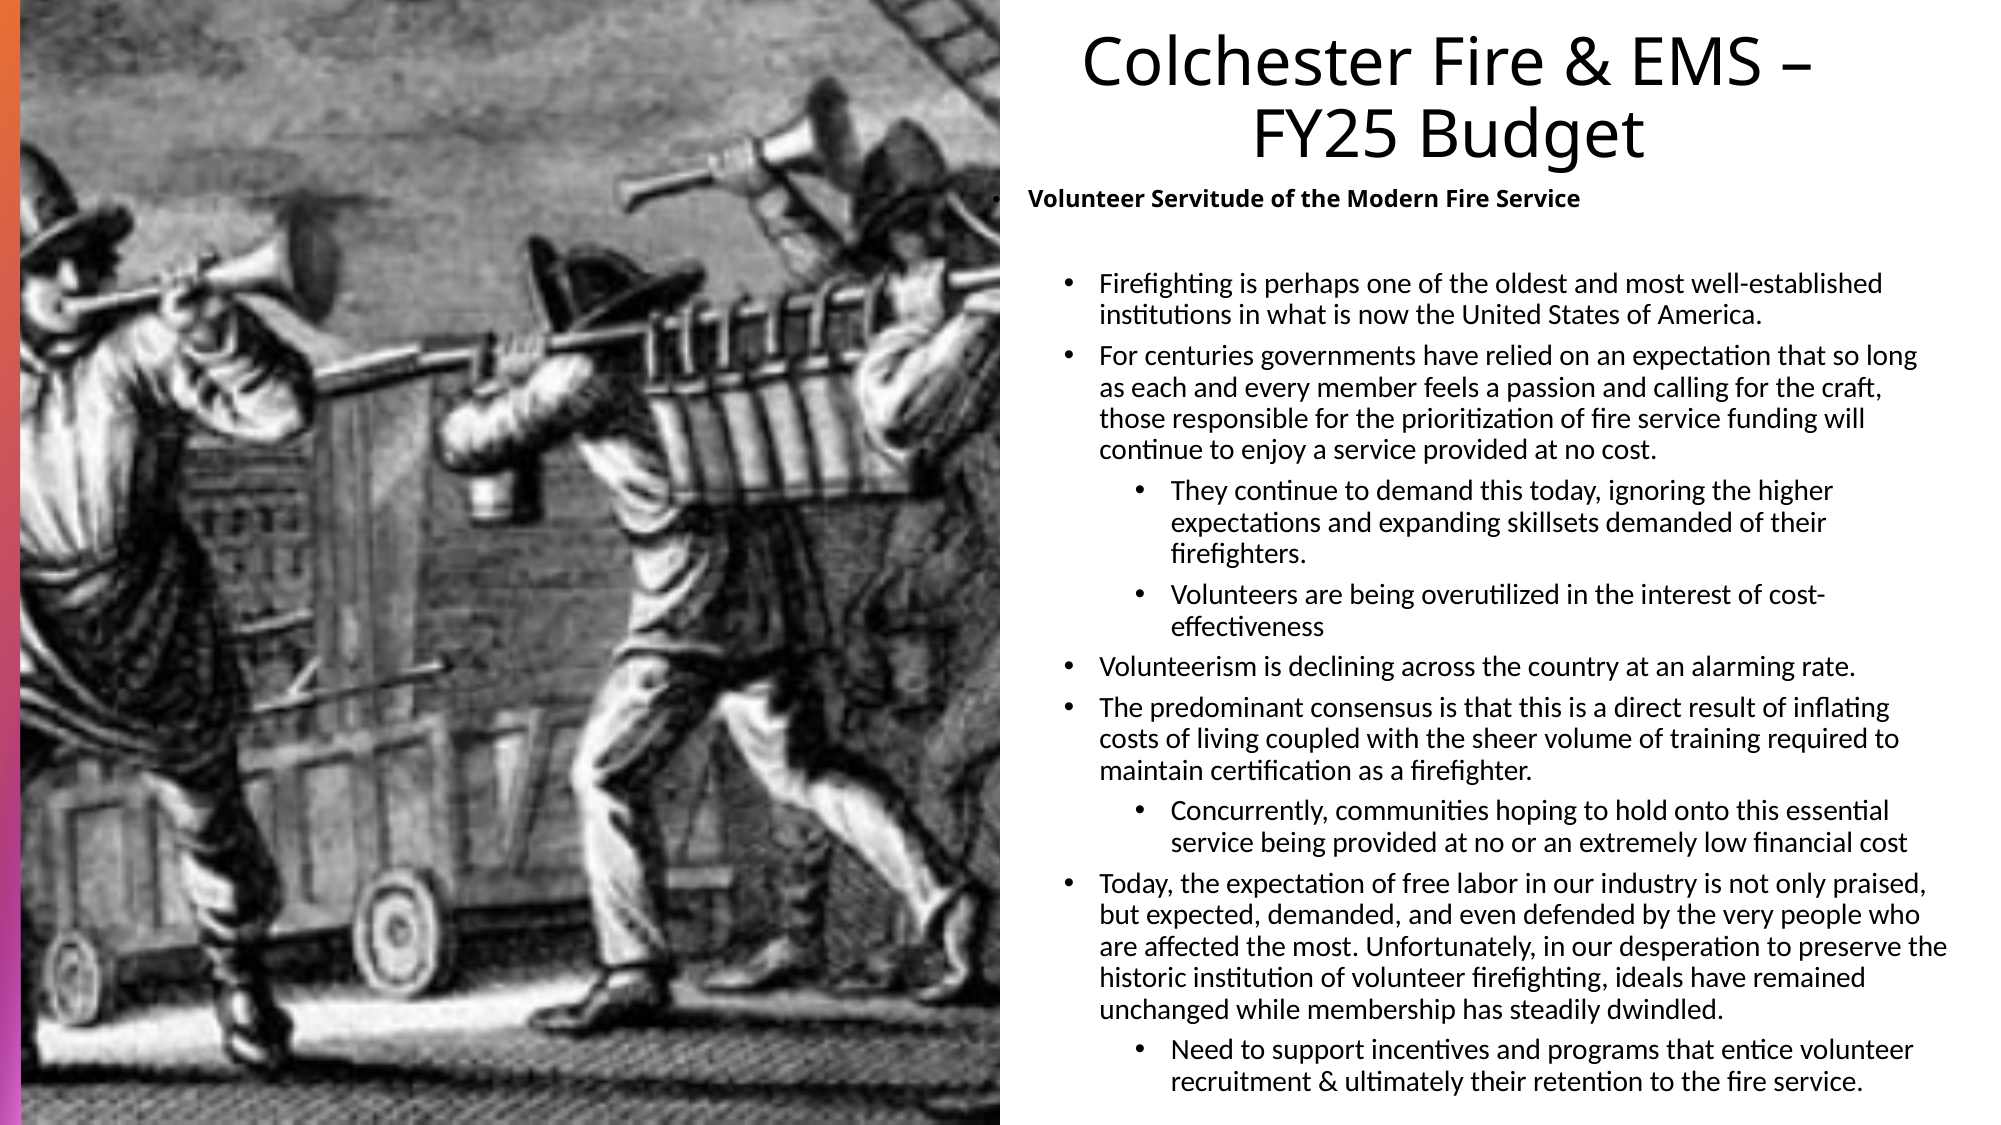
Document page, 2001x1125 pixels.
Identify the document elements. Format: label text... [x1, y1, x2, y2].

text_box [0, 0, 21, 1125]
list Volunteer Servitude of the Modern Fire Service Firefighting is perhaps one of the oldest and most well-established institutions in what is now the United States of America. For centuries governments have relied on an expectation that so long as each and every member feels a passion and calling for the craft, those responsible for the prioritization of fire service funding will continue to enjoy a service provided at no cost. They continue to demand this today, ignoring the higher expectations and expanding skillsets demanded of their firefighters. Volunteers are being overutilized in the interest of cost-effectiveness Volunteerism is declining across the country at an alarming rate. The predominant consensus is that this is a direct result of inflating costs of living coupled with the sheer volume of training required to maintain certification as a firefighter. Concurrently, communities hoping to hold onto this essential service being provided at no or an extremely low financial cost Today, the expectation of free labor in our industry is not only praised, but expected, demanded, and even defended by the very people who are affected the most. Unfortunately, in our desperation to preserve the historic institution of volunteer firefighting, ideals have remained unchanged while membership has steadily dwindled. Need to support incentives and programs that entice volunteer recruitment & ultimately their retention to the fire service. [1001, 179, 1965, 1110]
picture [21, 0, 1001, 1125]
title Colchester Fire & EMS – FY25 Budget [1042, 15, 1855, 179]
